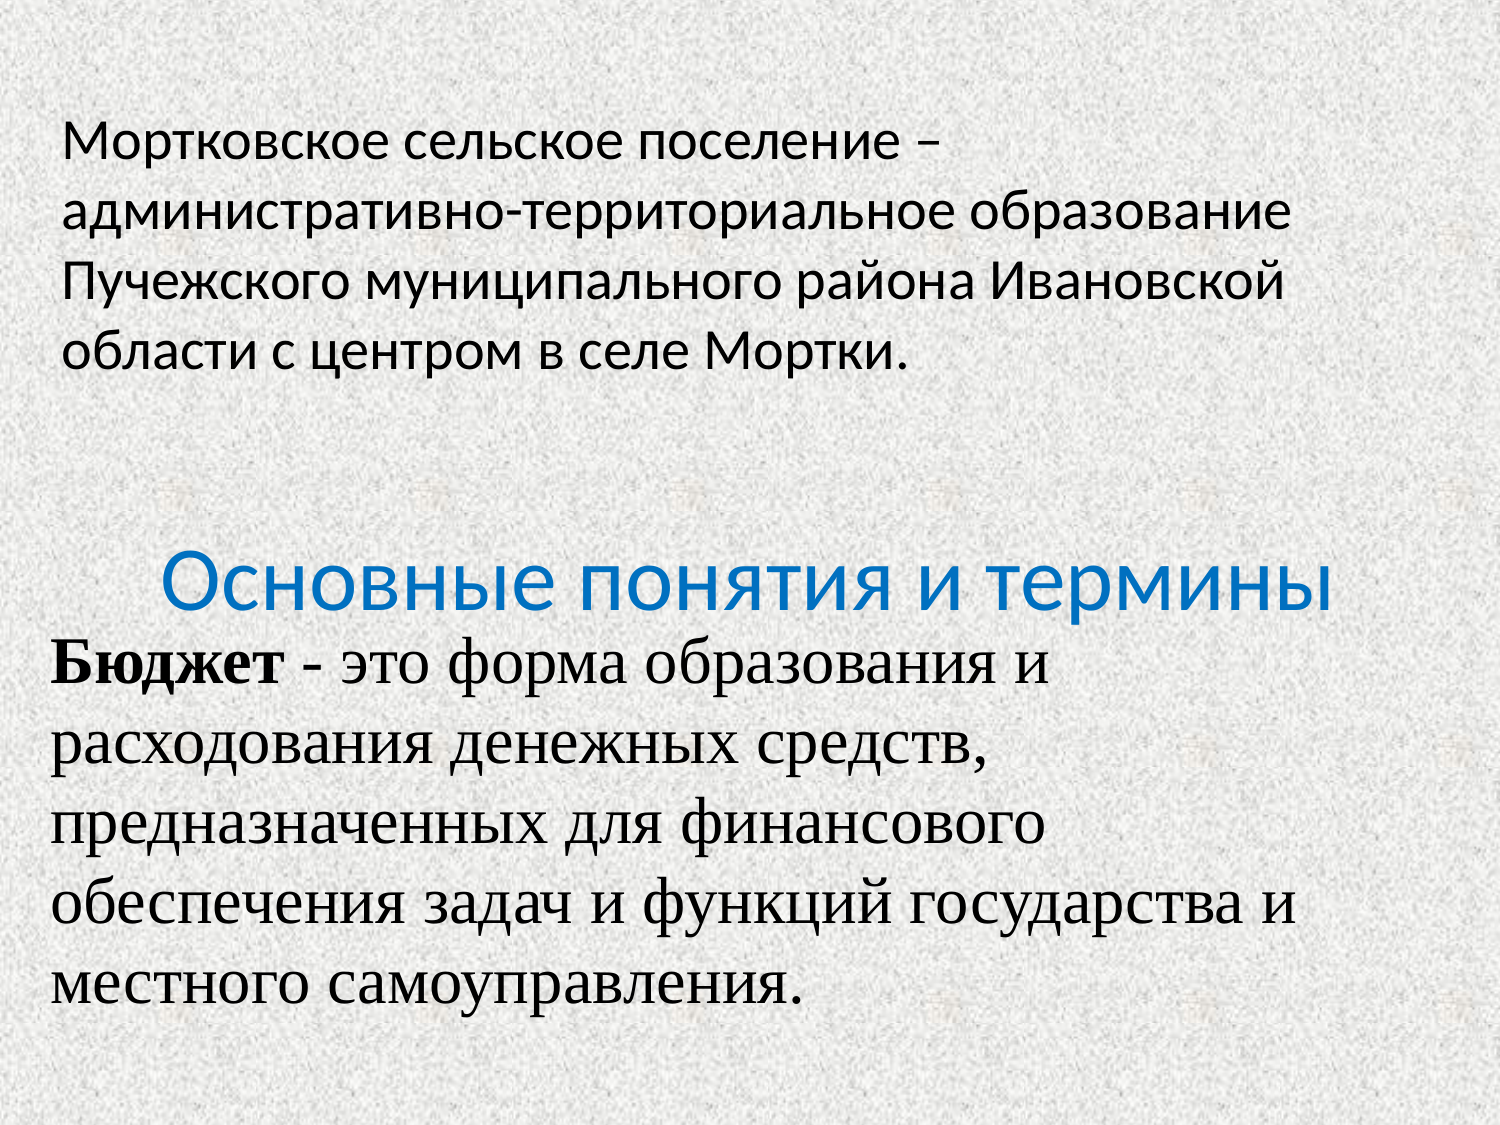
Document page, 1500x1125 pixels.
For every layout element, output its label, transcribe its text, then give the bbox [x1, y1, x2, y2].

picture [0, 0, 1500, 1125]
text_box Основные понятия и термины [105, 515, 1393, 609]
text_box Мортковское сельское поселение – административно-территориальное образование Пучежского муниципального района Ивановской области с центром в селе Мортки. [46, 93, 1430, 246]
text_box Бюджет - это форма образования и расходования денежных средств, предназначенных для финансового обеспечения задач и функций государства и местного самоуправления. [35, 609, 1418, 1032]
